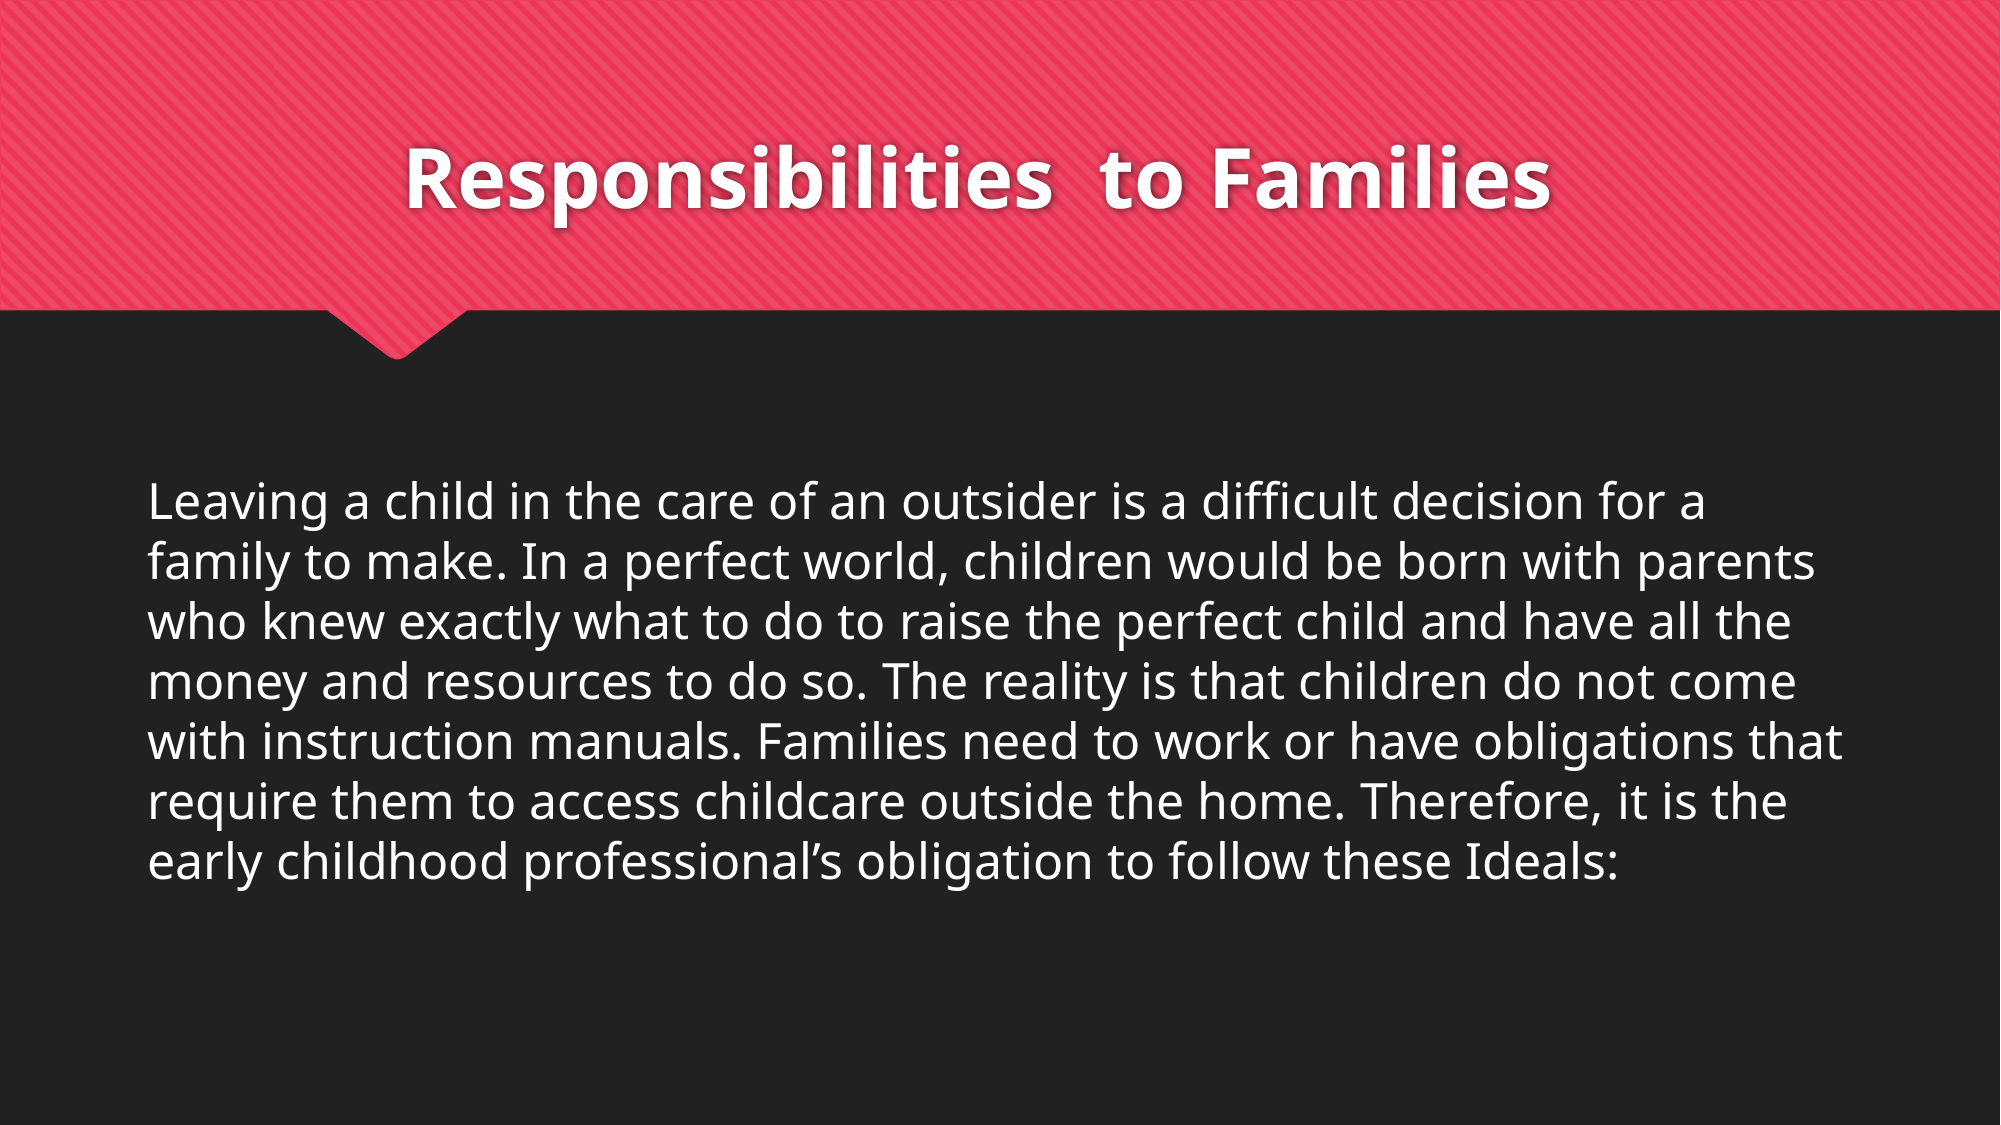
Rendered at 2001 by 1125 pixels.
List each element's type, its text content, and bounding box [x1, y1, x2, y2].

title Responsibilities to Families [132, 73, 1868, 233]
text_box Leaving a child in the care of an outsider is a difficult decision for a family to make. In a perfect world, children would be born with parents who knew exactly what to do to raise the perfect child and have all the money and resources to do so. The reality is that children do not come with instruction manuals. Families need to work or have obligations that require them to access childcare outside the home. Therefore, it is the early childhood professional’s obligation to follow these Ideals: [132, 417, 1868, 942]
